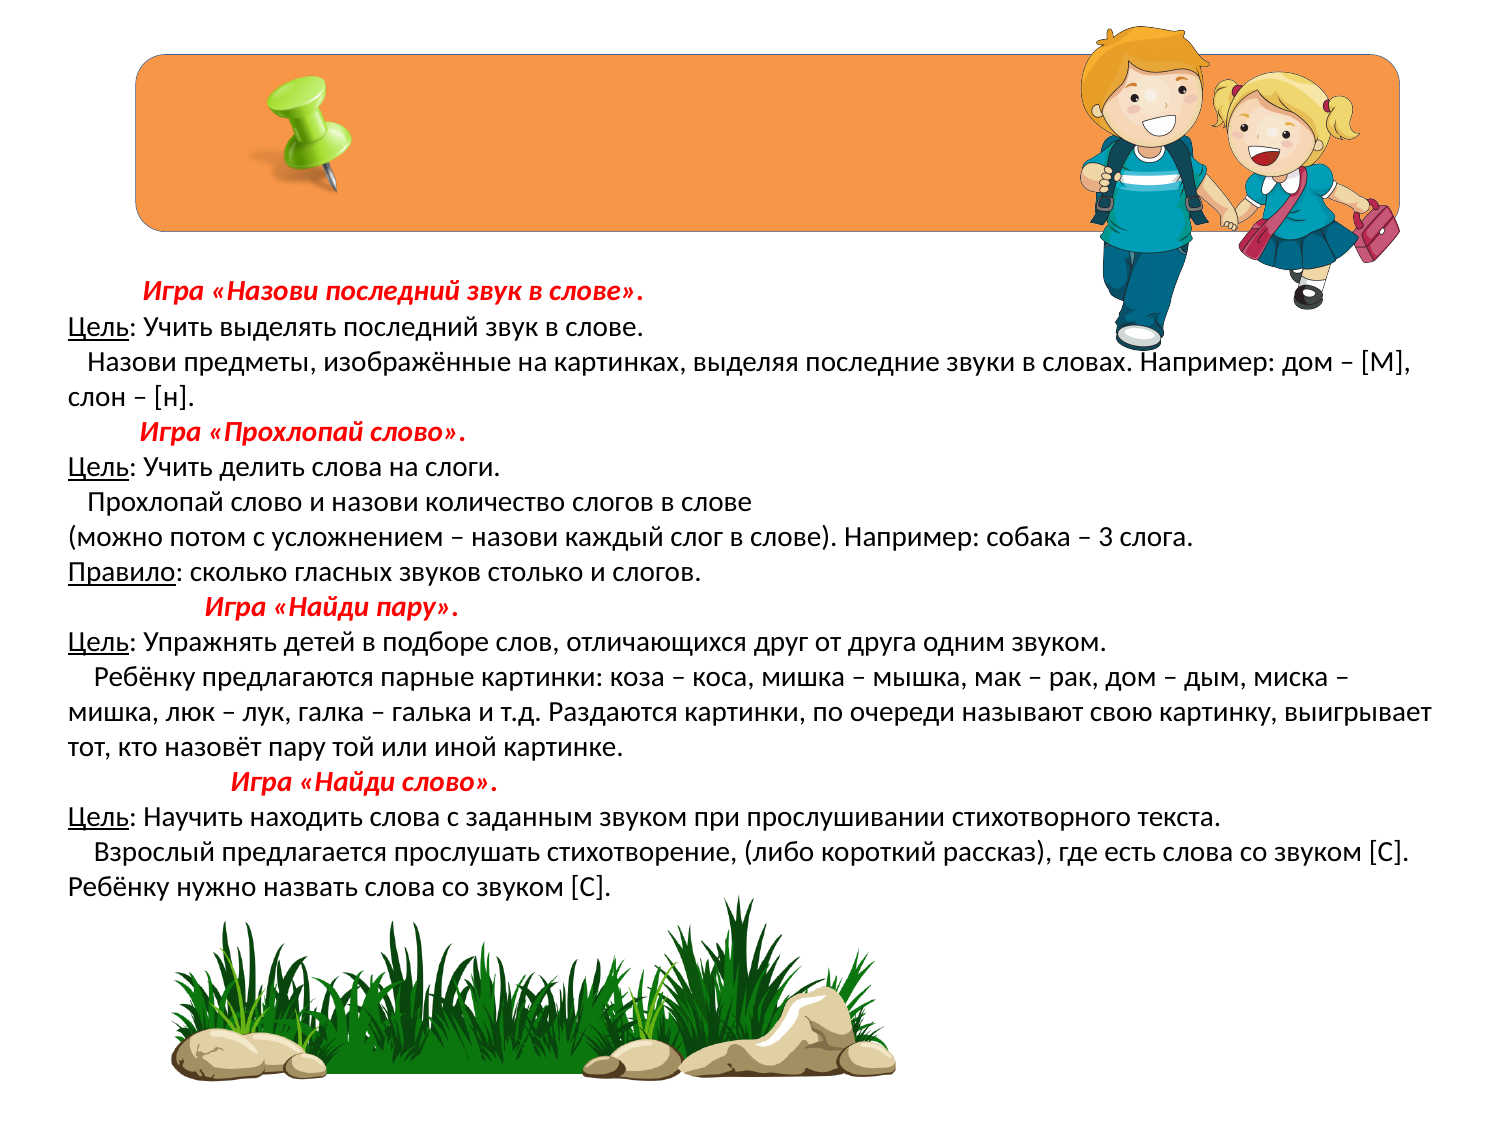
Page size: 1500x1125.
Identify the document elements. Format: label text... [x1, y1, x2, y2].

text_box [133, 52, 1075, 234]
picture [159, 869, 904, 1085]
text_box Игра «Назови последний звук в слове». Цель: Учить выделять последний звук в слове. Назови предметы, изображённые на картинках, выделяя последние звуки в словах. Например: дом – [М], слон – [н]. Игра «Прохлопай слово». Цель: Учить делить слова на слоги. Прохлопай слово и назови количество слогов в слове (можно потом с усложнением – назови каждый слог в слове). Например: собака – 3 слога. Правило: сколько гласных звуков столько и слогов. Игра «Найди пару». Цель: Упражнять детей в подборе слов, отличающихся друг от друга одним звуком. Ребёнку предлагаются парные картинки: коза – коса, мишка – мышка, мак – рак, дом – дым, миска – мишка, люк – лук, галка – галька и т.д. Раздаются картинки, по очереди называют свою картинку, выигрывает тот, кто назовёт пару той или иной картинке. Игра «Найди слово». Цель: Научить находить слова с заданным звуком при прослушивании стихотворного текста. Взрослый предлагается прослушать стихотворение, (либо короткий рассказ), где есть слова со звуком [С]. Ребёнку нужно назвать слова со звуком [С]. [53, 255, 1454, 999]
picture [1080, 26, 1400, 351]
picture [241, 66, 373, 197]
